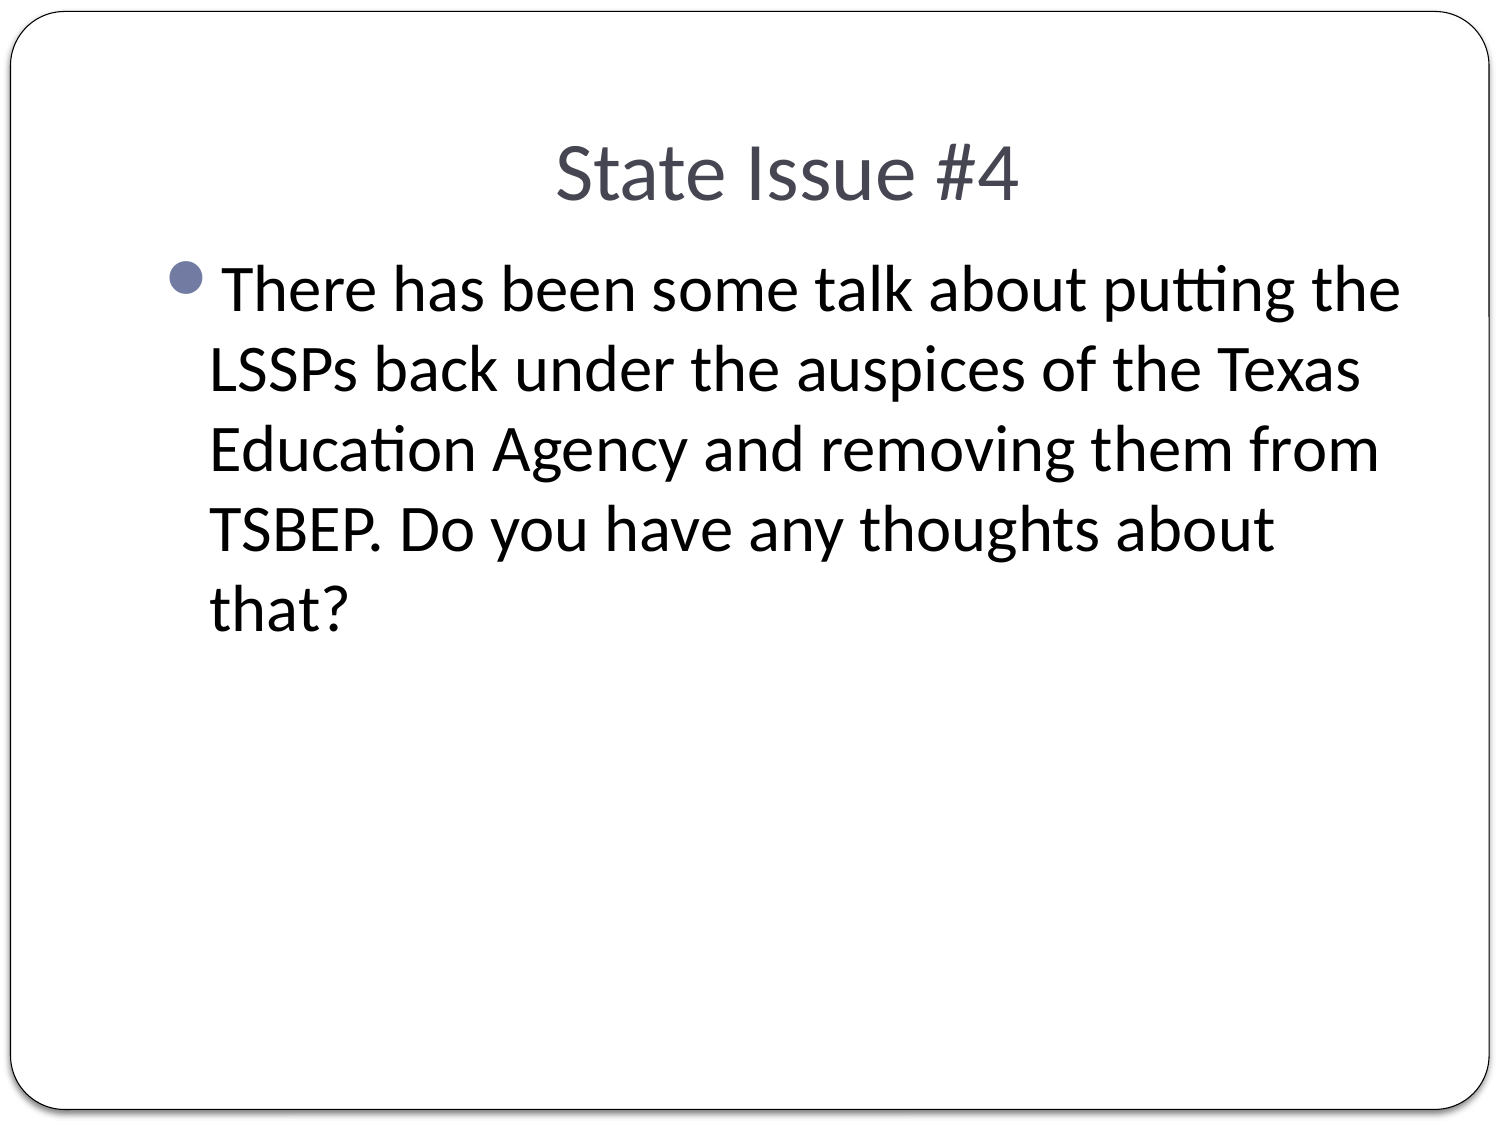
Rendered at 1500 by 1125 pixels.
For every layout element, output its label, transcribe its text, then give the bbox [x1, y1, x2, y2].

list There has been some talk about putting the LSSPs back under the auspices of the Texas Education Agency and removing them from TSBEP. Do you have any thoughts about that? [150, 237, 1425, 988]
title State Issue #4 [150, 45, 1425, 233]
